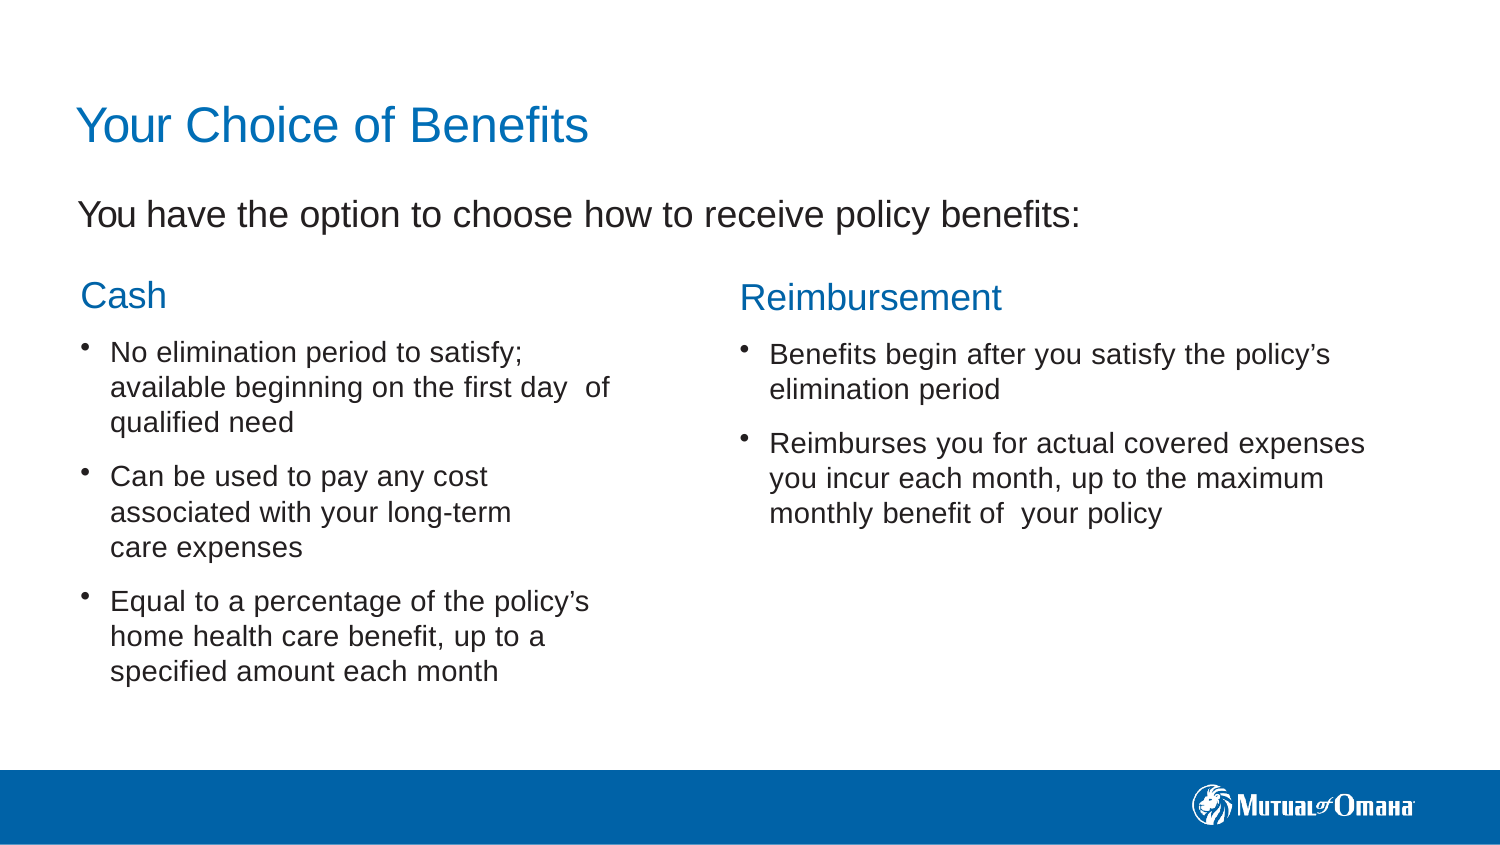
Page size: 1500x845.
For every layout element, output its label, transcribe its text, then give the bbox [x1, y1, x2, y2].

picture [1192, 784, 1415, 825]
text_box You have the option to choose how to receive policy benefits: [74, 187, 1262, 235]
text_box Reimbursement Benefits begin after you satisfy the policy’s elimination period Reimburses you for actual covered expenses you incur each month, up to the maximum monthly benefit of your policy [737, 249, 1376, 530]
title Your Choice of Benefits [72, 90, 598, 234]
text_box Cash No elimination period to satisfy; available beginning on the first day of qualified need Can be used to pay any cost associated with your long-term care expenses Equal to a percentage of the policy’s home health care benefit, up to a specified amount each month [78, 247, 643, 688]
